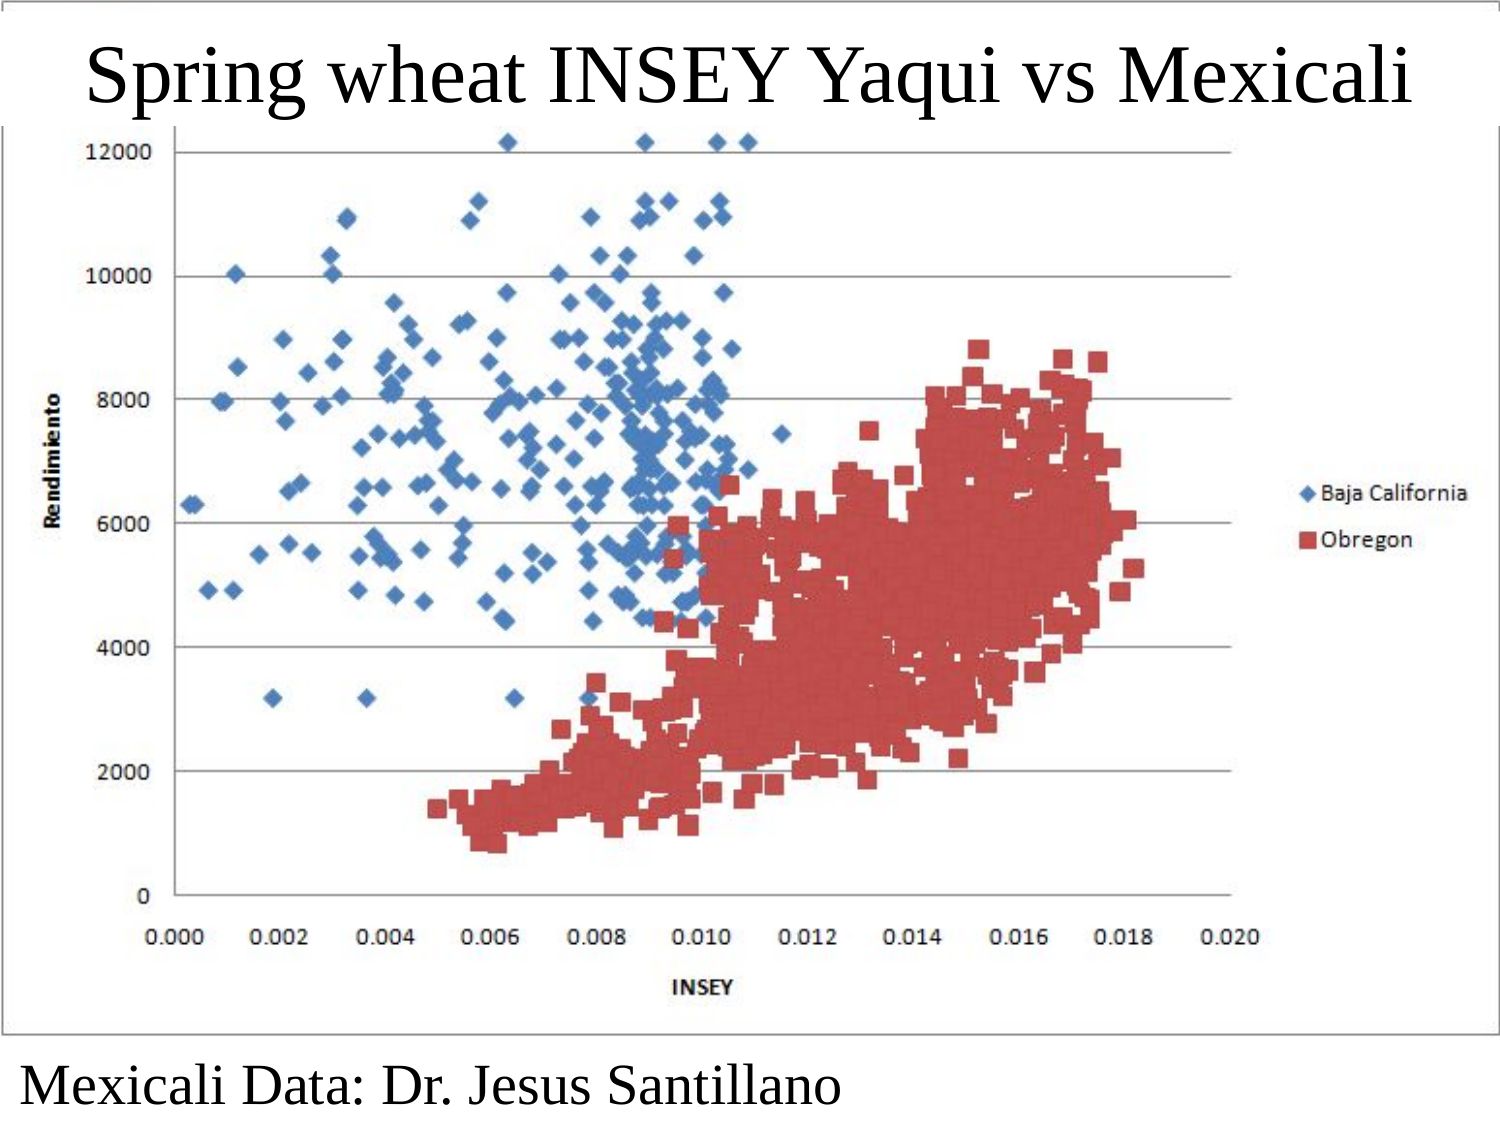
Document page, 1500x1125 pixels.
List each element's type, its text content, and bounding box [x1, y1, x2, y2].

picture [0, 0, 1500, 1038]
text_box Mexicali Data: Dr. Jesus Santillano [4, 1046, 859, 1124]
